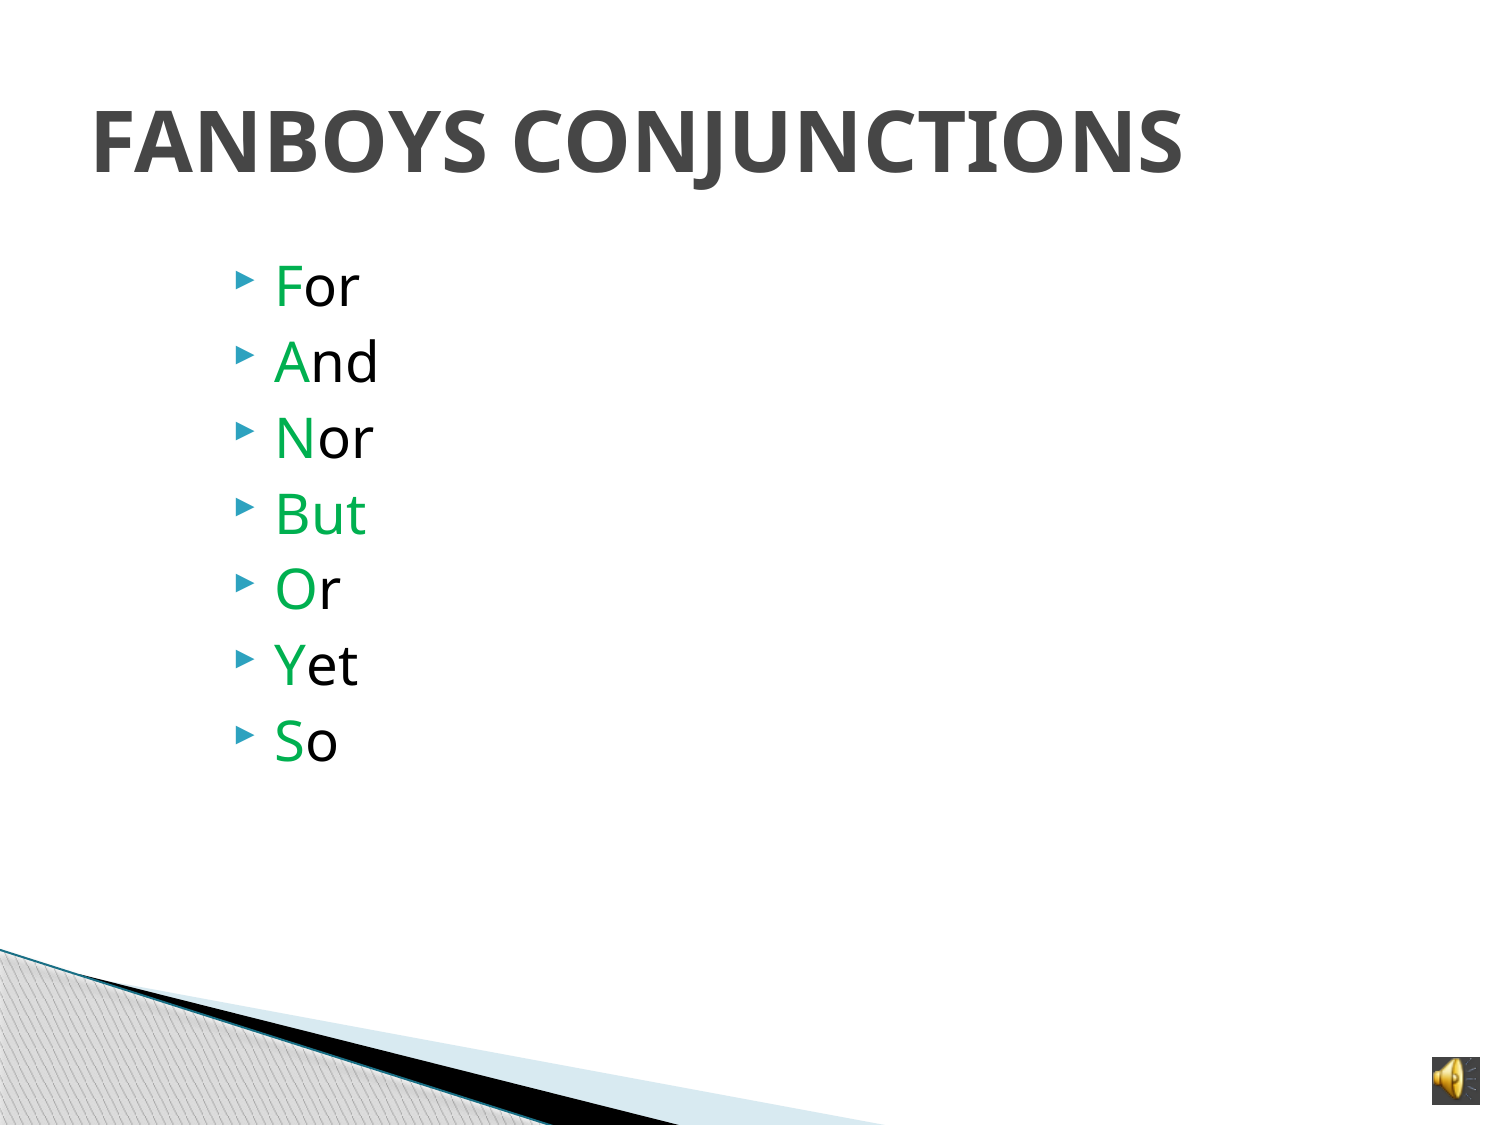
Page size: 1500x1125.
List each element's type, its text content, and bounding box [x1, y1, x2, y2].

list For And Nor But Or Yet So [200, 243, 1425, 986]
picture [1430, 1055, 1482, 1107]
title FANBOYS CONJUNCTIONS [75, 45, 1425, 233]
